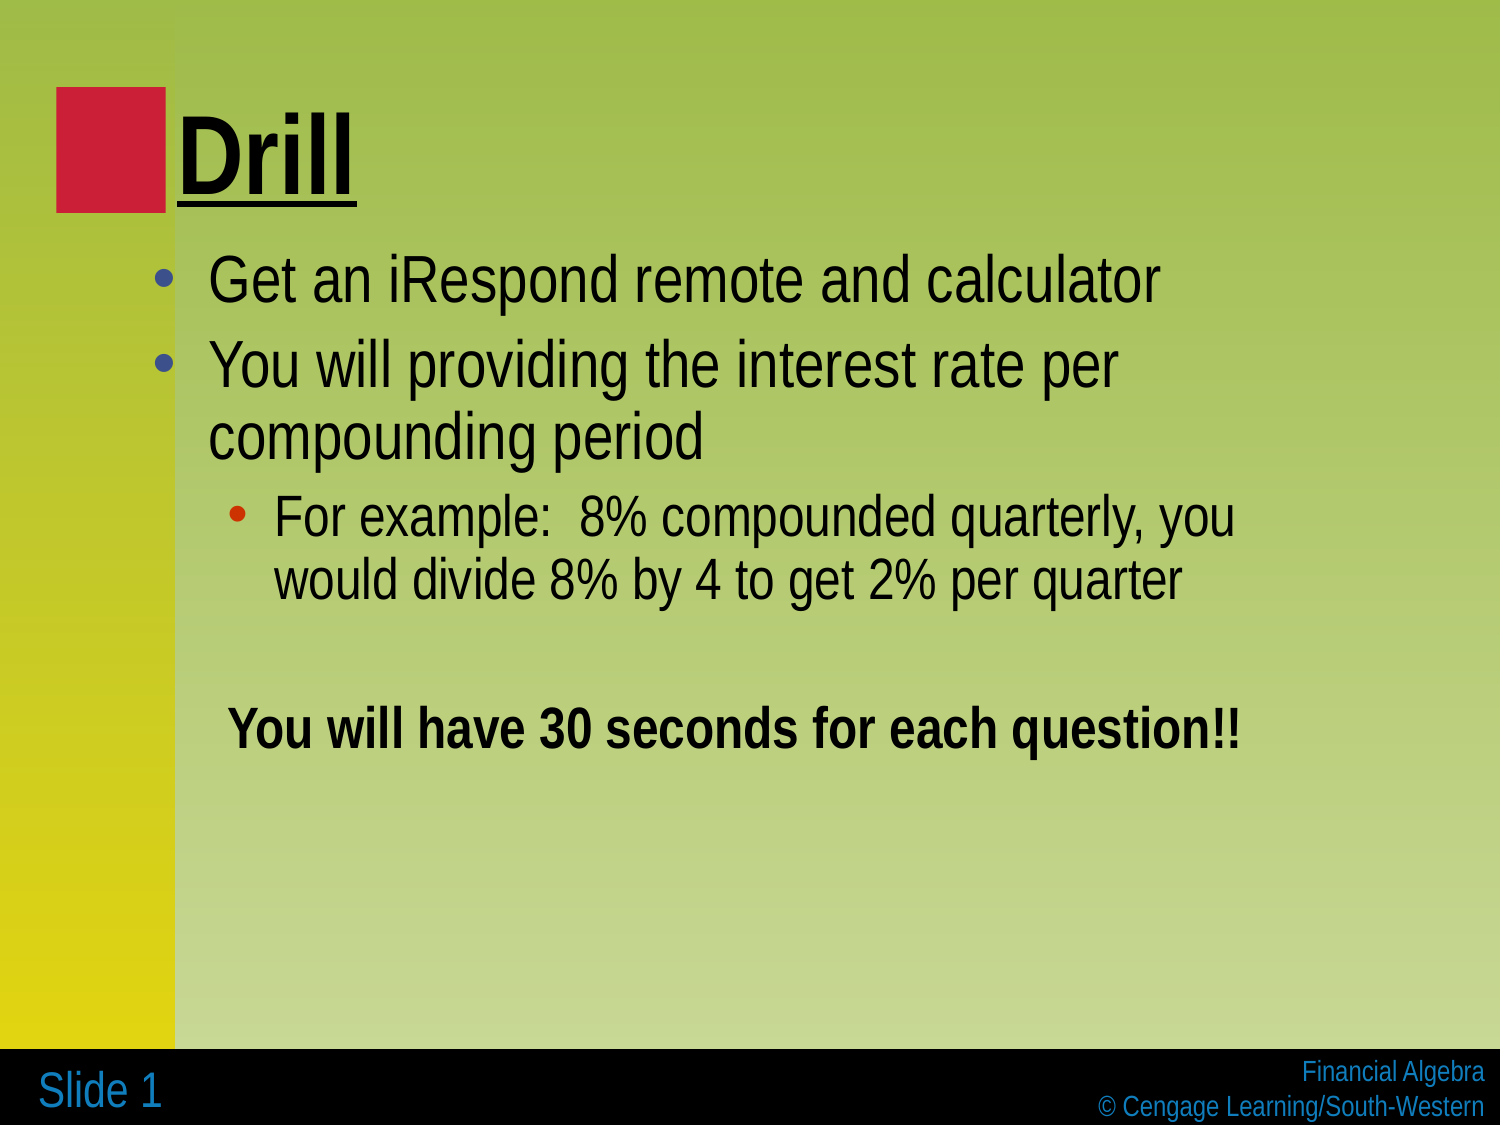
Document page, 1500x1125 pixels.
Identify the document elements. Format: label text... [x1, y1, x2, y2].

slide_number Slide 1 [0, 1050, 330, 1125]
picture [56, 87, 166, 213]
text_box Drill [87, 75, 1400, 188]
list Get an iRespond remote and calculator You will providing the interest rate per compounding period For example: 8% compounded quarterly, you would divide 8% by 4 to get 2% per quarter You will have 30 seconds for each question!! [137, 237, 1313, 858]
